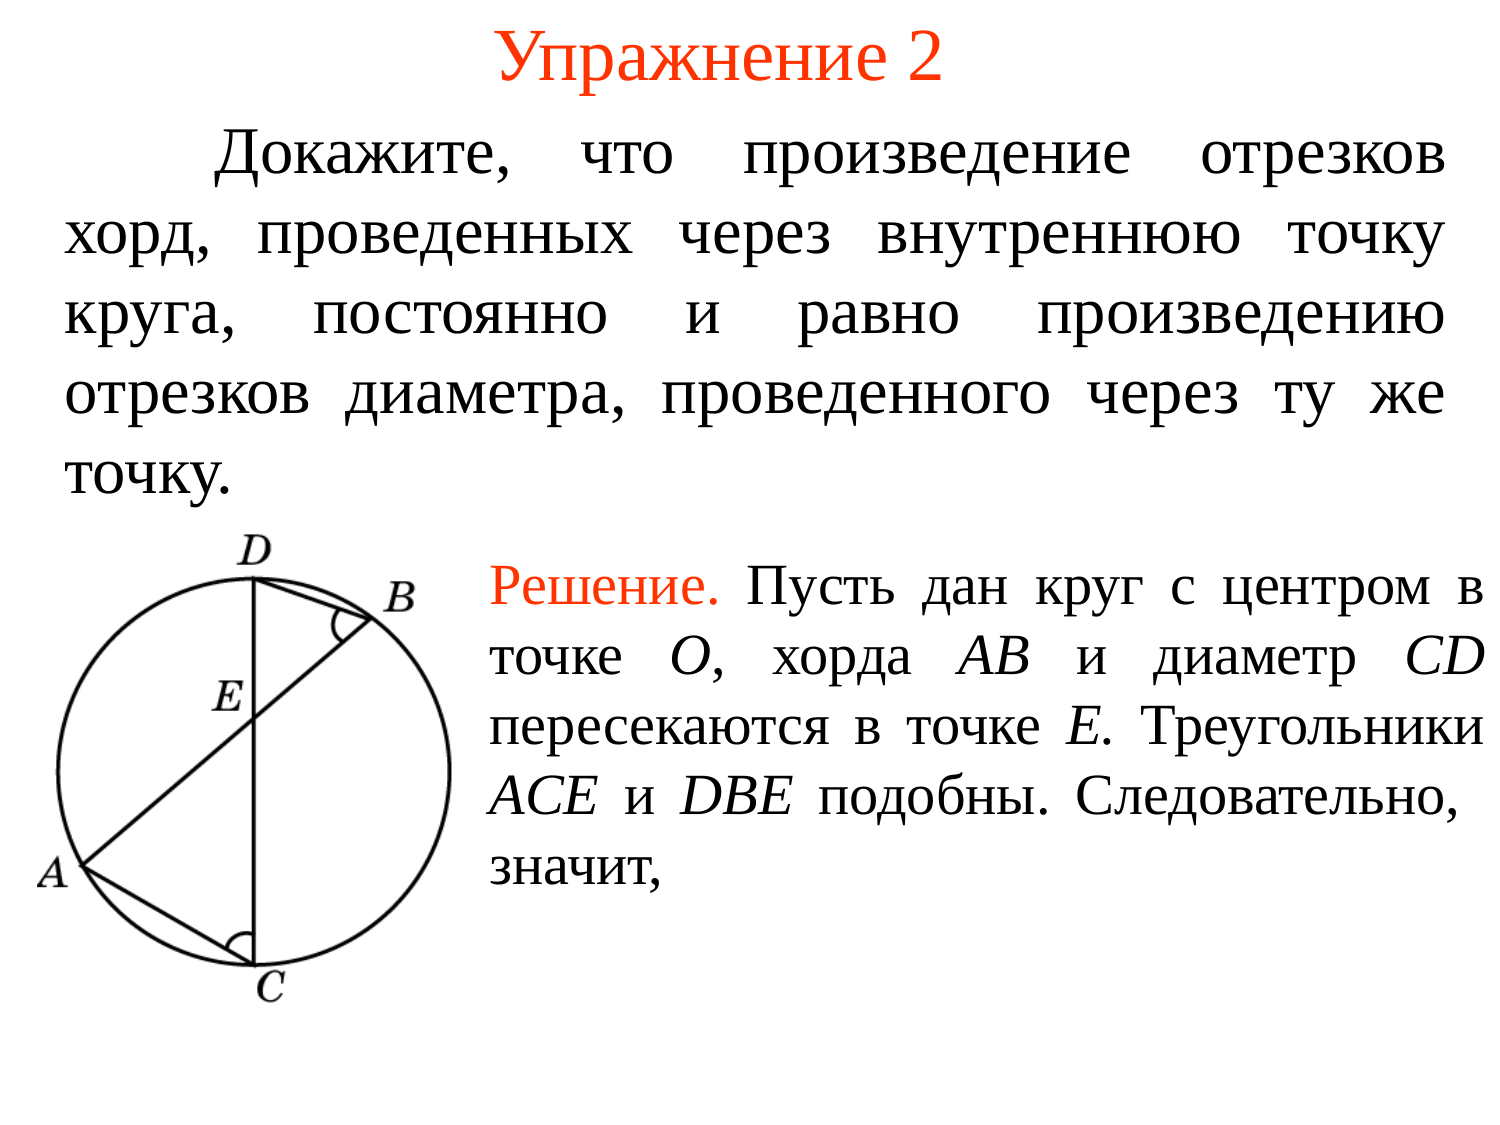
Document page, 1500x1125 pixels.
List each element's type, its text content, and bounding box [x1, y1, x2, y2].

text_box Докажите, что произведение отрезков хорд, проведенных через внутреннюю точку круга, постоянно и равно произведению отрезков диаметра, проведенного через ту же точку. [49, 99, 1463, 515]
title Упражнение 2 [112, 0, 1325, 99]
picture [37, 525, 453, 1014]
